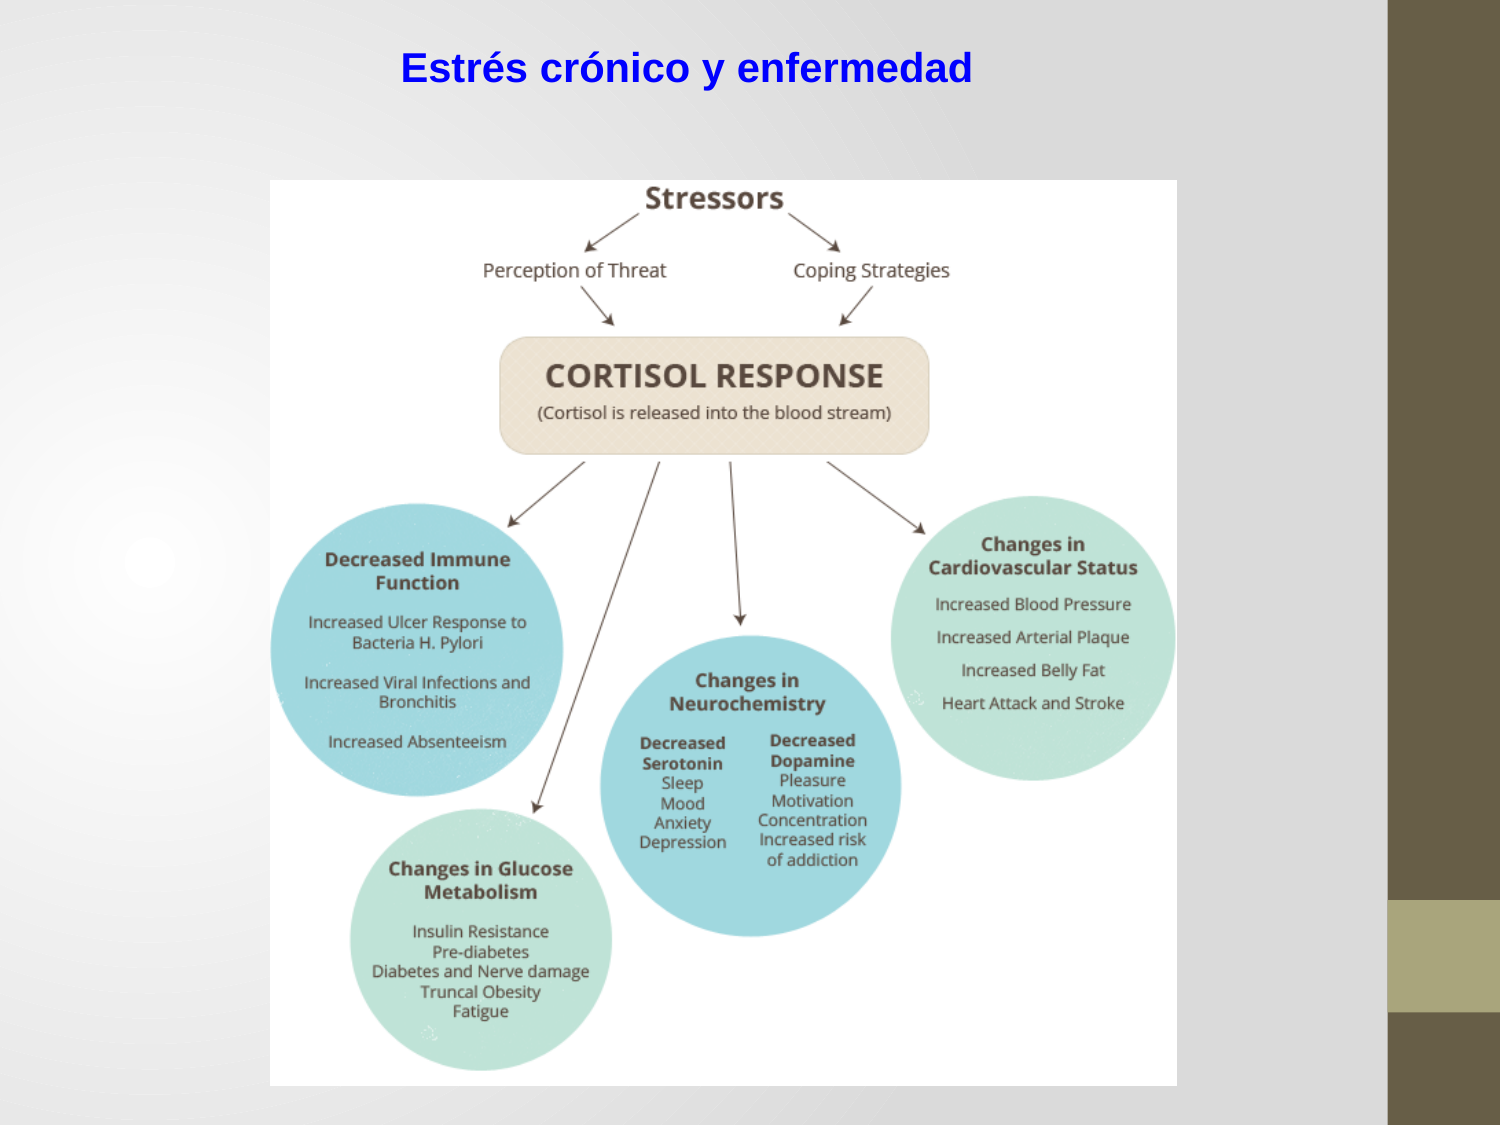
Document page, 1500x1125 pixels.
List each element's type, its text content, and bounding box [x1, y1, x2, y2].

picture [269, 179, 1177, 1086]
text_box Estrés crónico y enfermedad [385, 32, 1000, 98]
